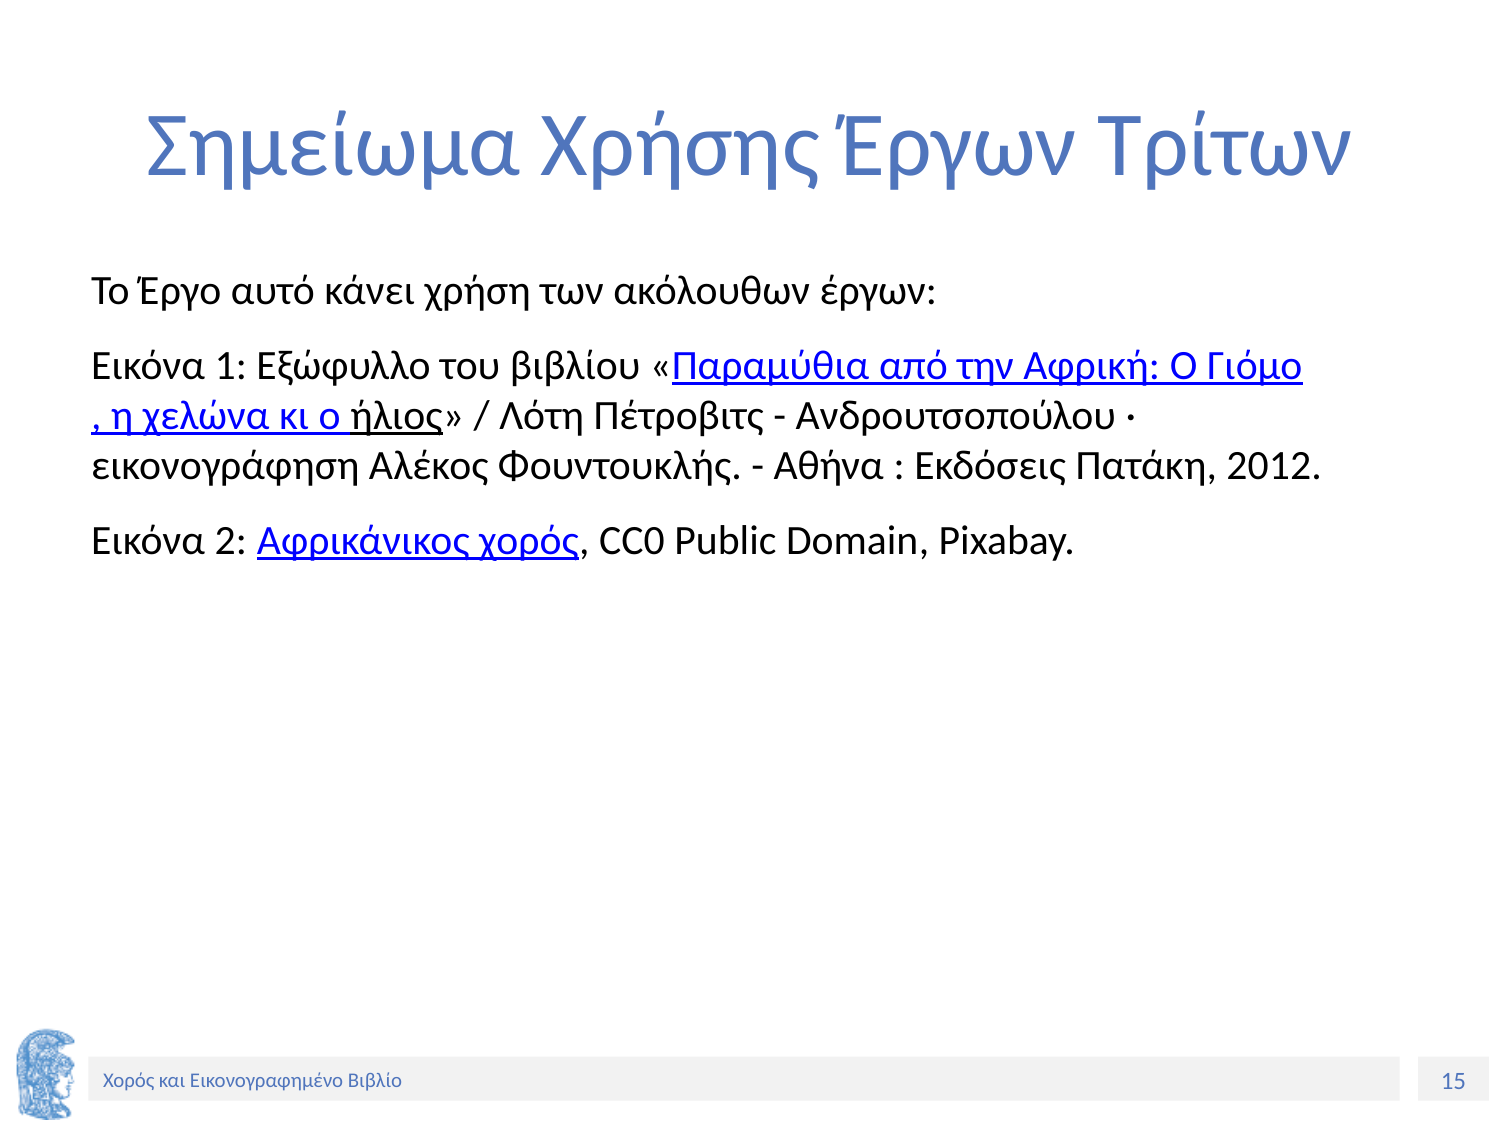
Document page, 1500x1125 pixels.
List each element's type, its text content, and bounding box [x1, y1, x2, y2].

list Το Έργο αυτό κάνει χρήση των ακόλουθων έργων: Εικόνα 1: Εξώφυλλο του βιβλίου «Παραμύθια από την Αφρική: Ο Γιόμο, η χελώνα κι ο ήλιος» / Λότη Πέτροβιτς - Ανδρουτσοπούλου · εικονογράφηση Αλέκος Φουντουκλής. - Αθήνα : Εκδόσεις Πατάκη, 2012. Εικόνα 2: Αφρικάνικος χορός, CC0 Public Domain, Pixabay. [76, 255, 1427, 998]
picture [9, 1026, 81, 1120]
title Σημείωμα Χρήσης Έργων Τρίτων [75, 45, 1425, 233]
